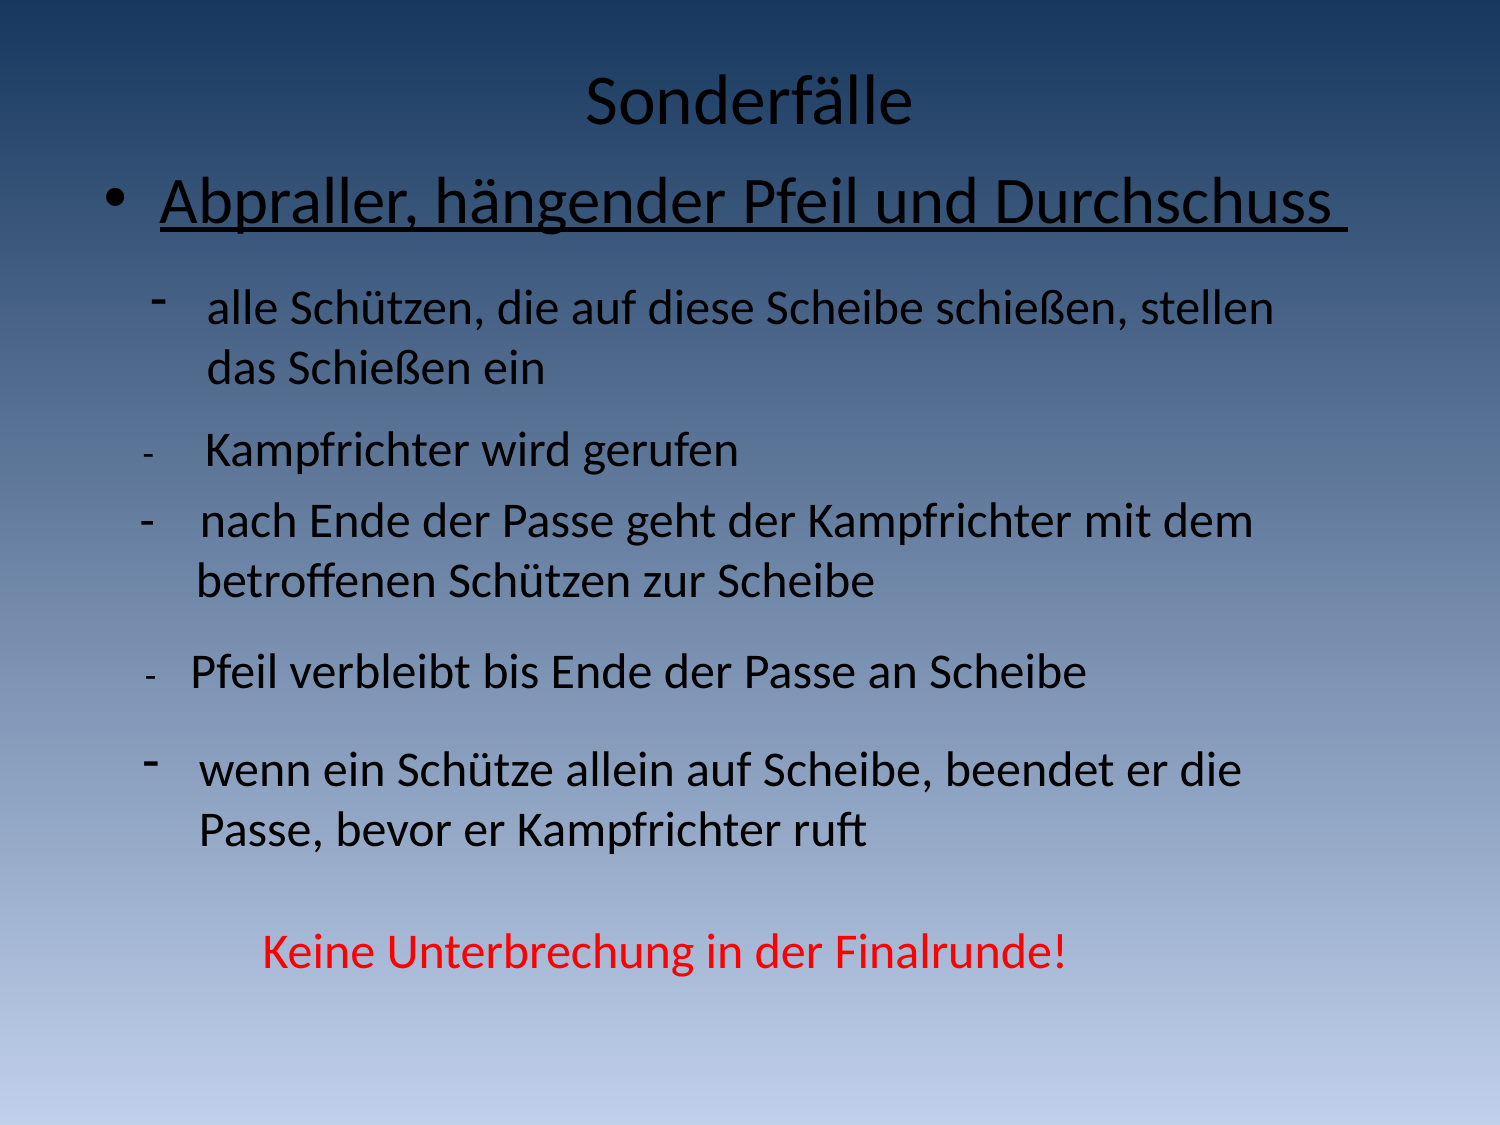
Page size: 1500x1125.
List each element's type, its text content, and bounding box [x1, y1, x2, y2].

text_box - nach Ende der Passe geht der Kampfrichter mit dem betroffenen Schützen zur Scheibe [102, 479, 1374, 660]
text_box - Pfeil verbleibt bis Ende der Passe an Scheibe [130, 630, 1249, 729]
text_box Keine Unterbrechung in der Finalrunde! [247, 911, 1193, 1031]
title Sonderfälle [75, 45, 1425, 233]
text_box - Kampfrichter wird gerufen [127, 408, 951, 479]
text_box alle Schützen, die auf diese Scheibe schießen, stellen das Schießen ein [135, 267, 1306, 447]
list Abpraller, hängender Pfeil und Durchschuss [88, 149, 1439, 272]
text_box wenn ein Schütze allein auf Scheibe, beendet er die Passe, bevor er Kampfrichter ruft [127, 729, 1310, 909]
